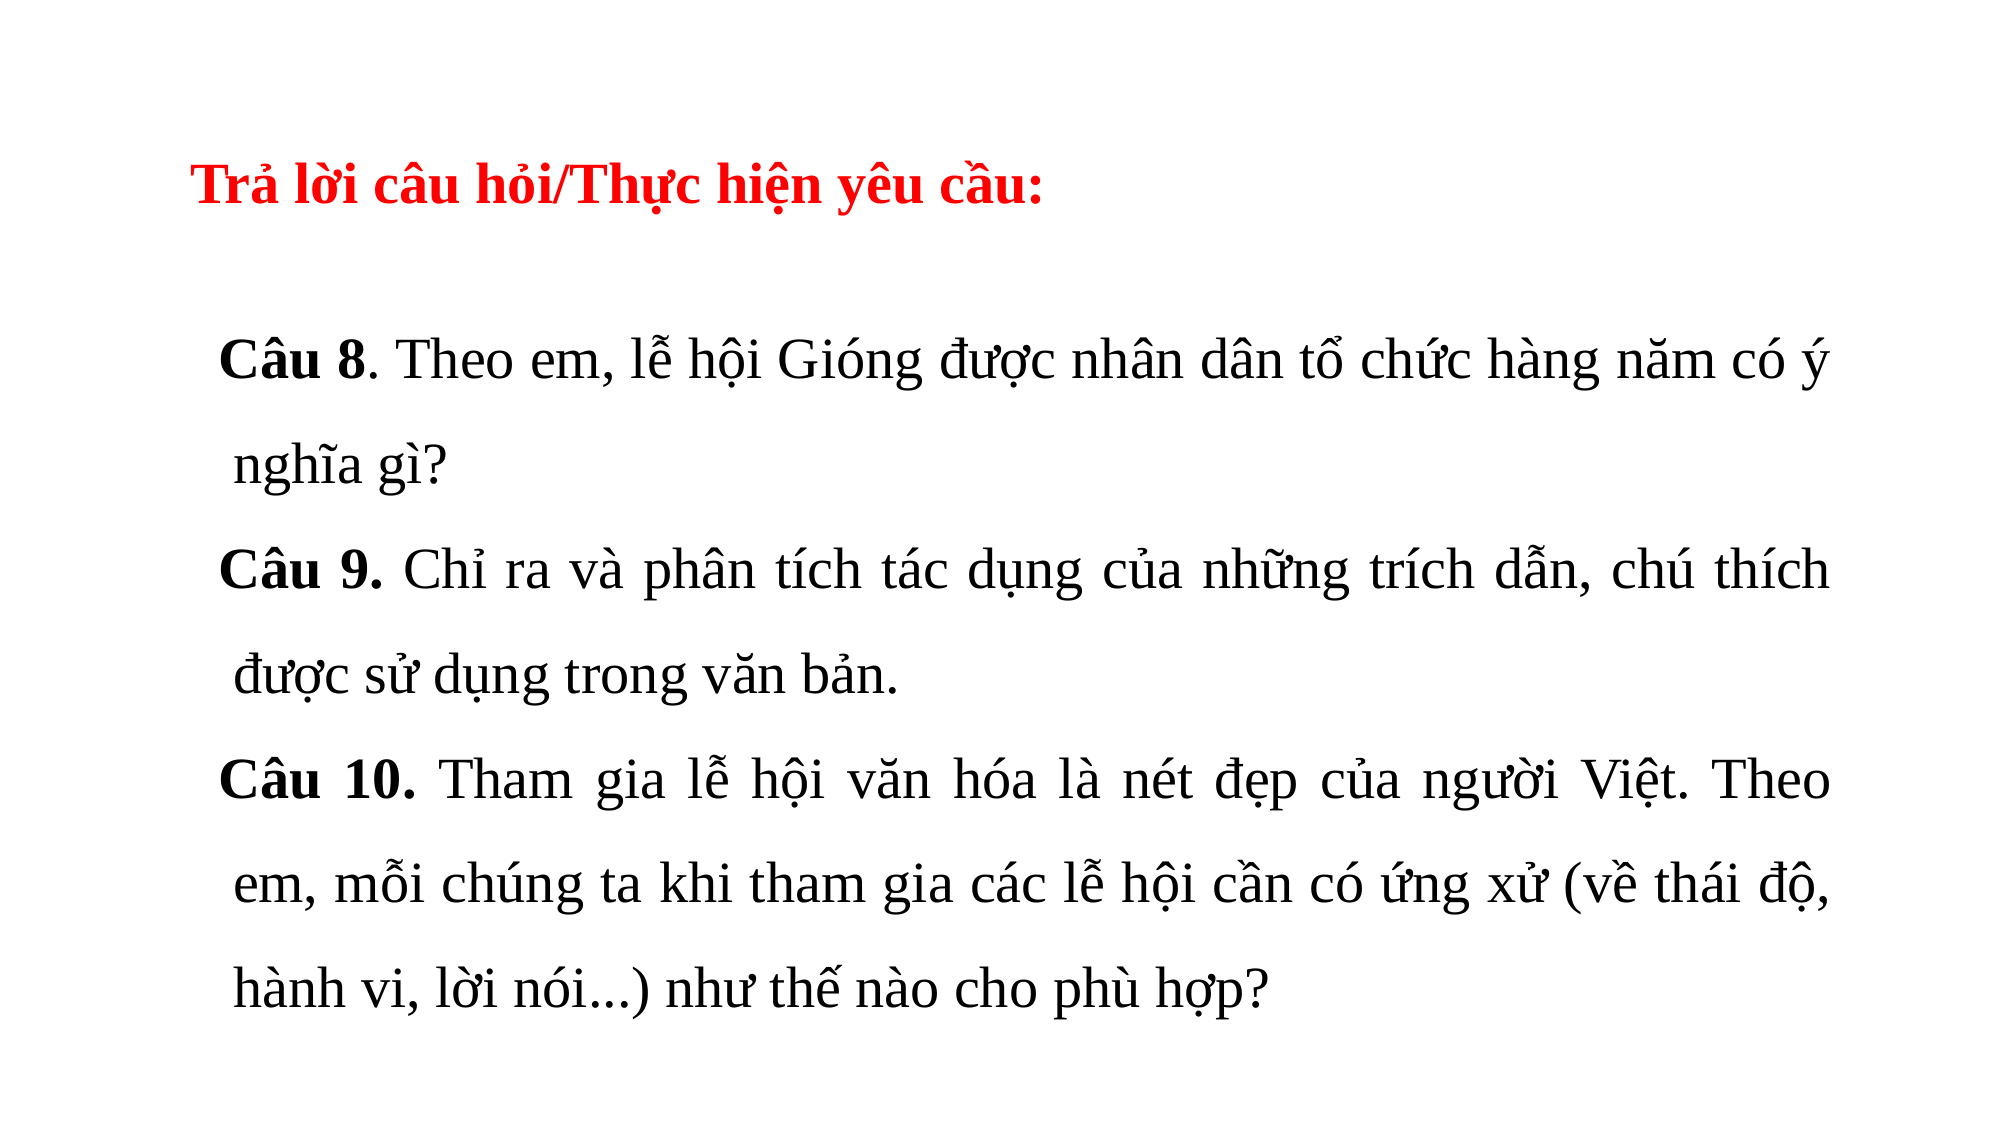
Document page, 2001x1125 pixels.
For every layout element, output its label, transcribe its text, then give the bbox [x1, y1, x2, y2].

text_box Trả lời câu hỏi/Thực hiện yêu cầu: [175, 133, 1062, 223]
text_box Câu 8. Theo em, lễ hội Gióng được nhân dân tổ chức hàng năm có ý nghĩa gì? Câu 9. Chỉ ra và phân tích tác dụng của những trích dẫn, chú thích được sử dụng trong văn bản. Câu 10. Tham gia lễ hội văn hóa là nét đẹp của người Việt. Theo em, mỗi chúng ta khi tham gia các lễ hội cần có ứng xử (về thái độ, hành vi, lời nói...) như thế nào cho phù hợp? [203, 277, 1847, 1027]
